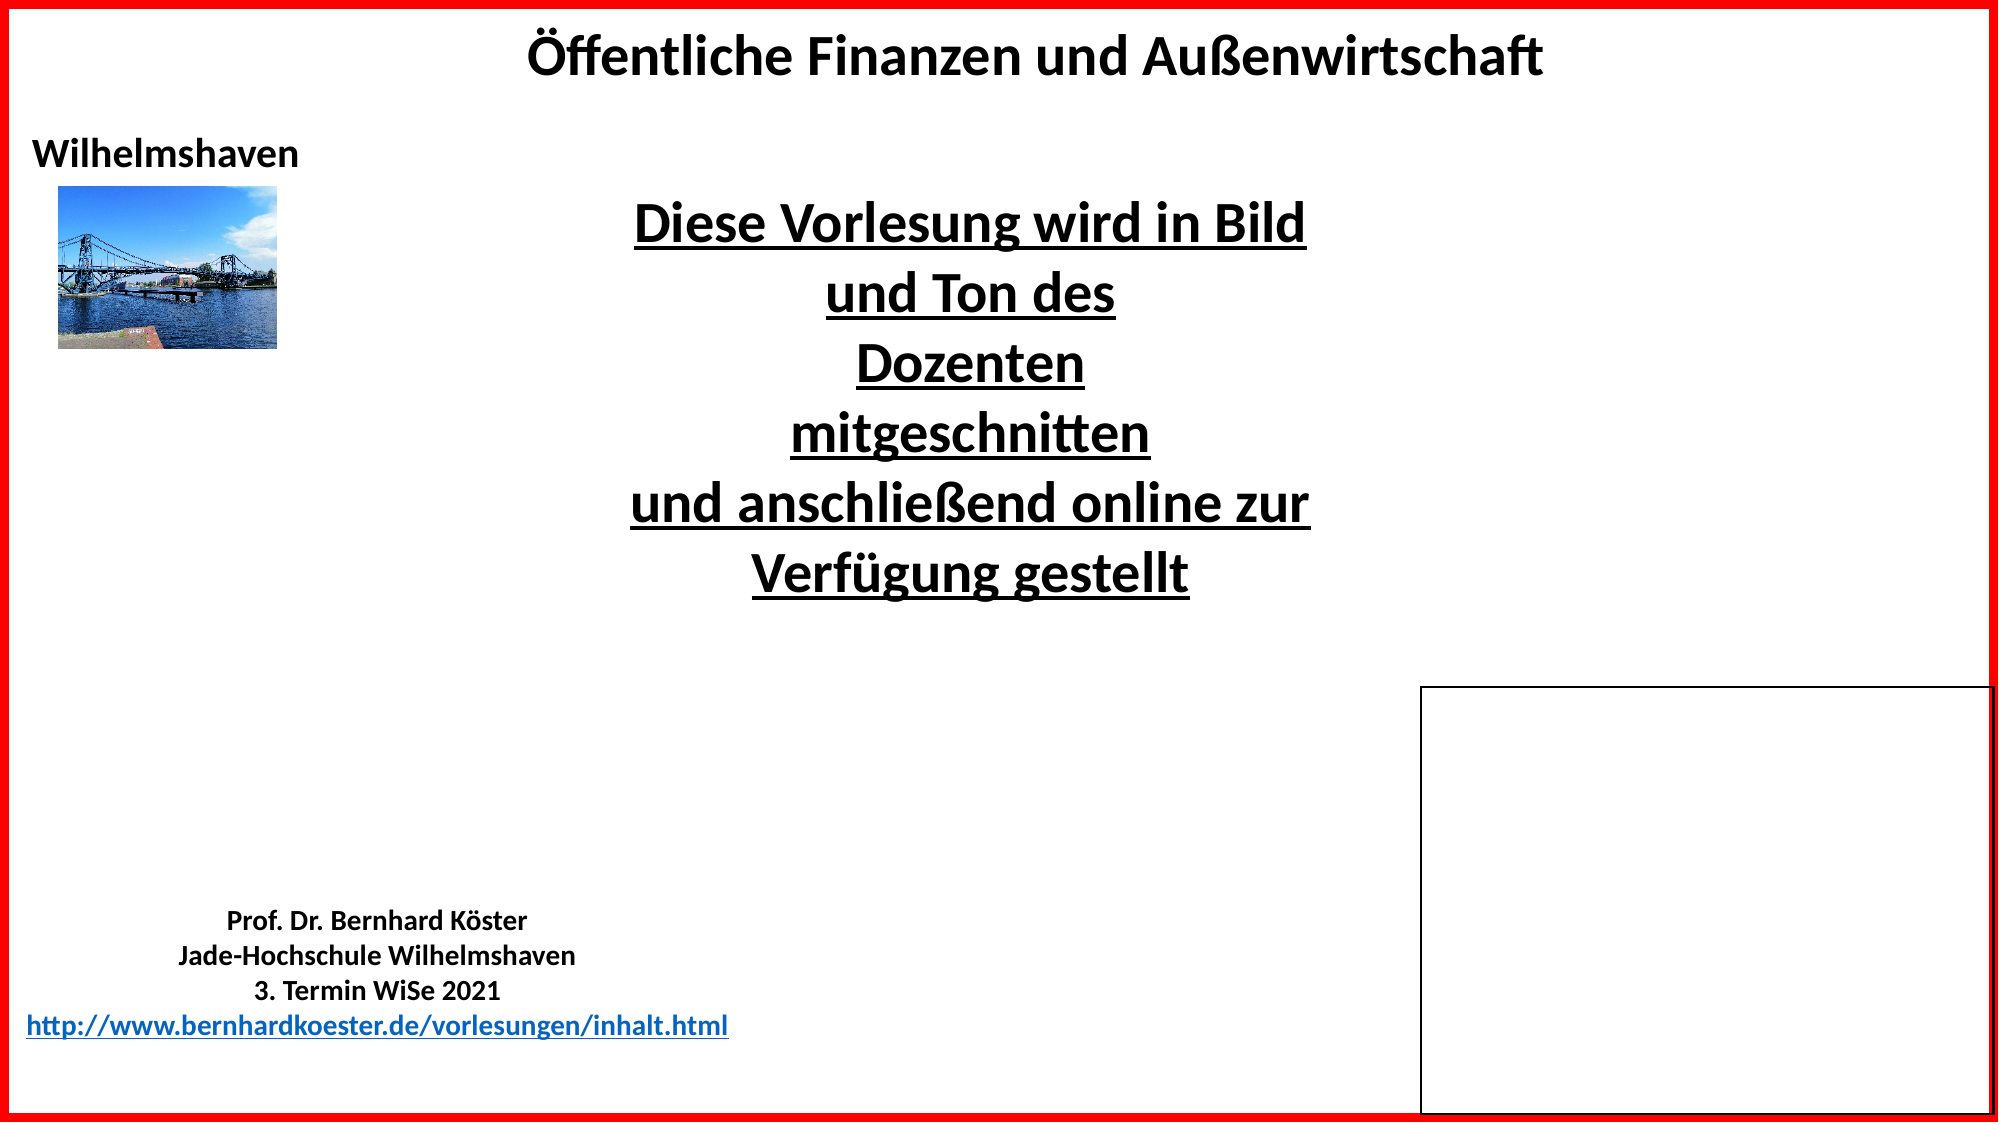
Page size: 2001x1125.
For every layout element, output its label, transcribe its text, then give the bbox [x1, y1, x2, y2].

text_box Diese Vorlesung wird in Bild und Ton des Dozenten mitgeschnitten und anschließend online zur Verfügung gestellt [609, 176, 1333, 682]
text_box Prof. Dr. Bernhard Köster Jade-Hochschule Wilhelmshaven 3. Termin WiSe 2021 http://www.bernhardkoester.de/vorlesungen/inhalt.html [10, 894, 745, 1084]
text_box [3, 4, 1995, 1119]
text_box Wilhelmshaven [17, 118, 317, 184]
text_box [1420, 686, 1995, 1115]
text_box Öffentliche Finanzen und Außenwirtschaft [512, 9, 1572, 95]
picture [58, 186, 277, 349]
